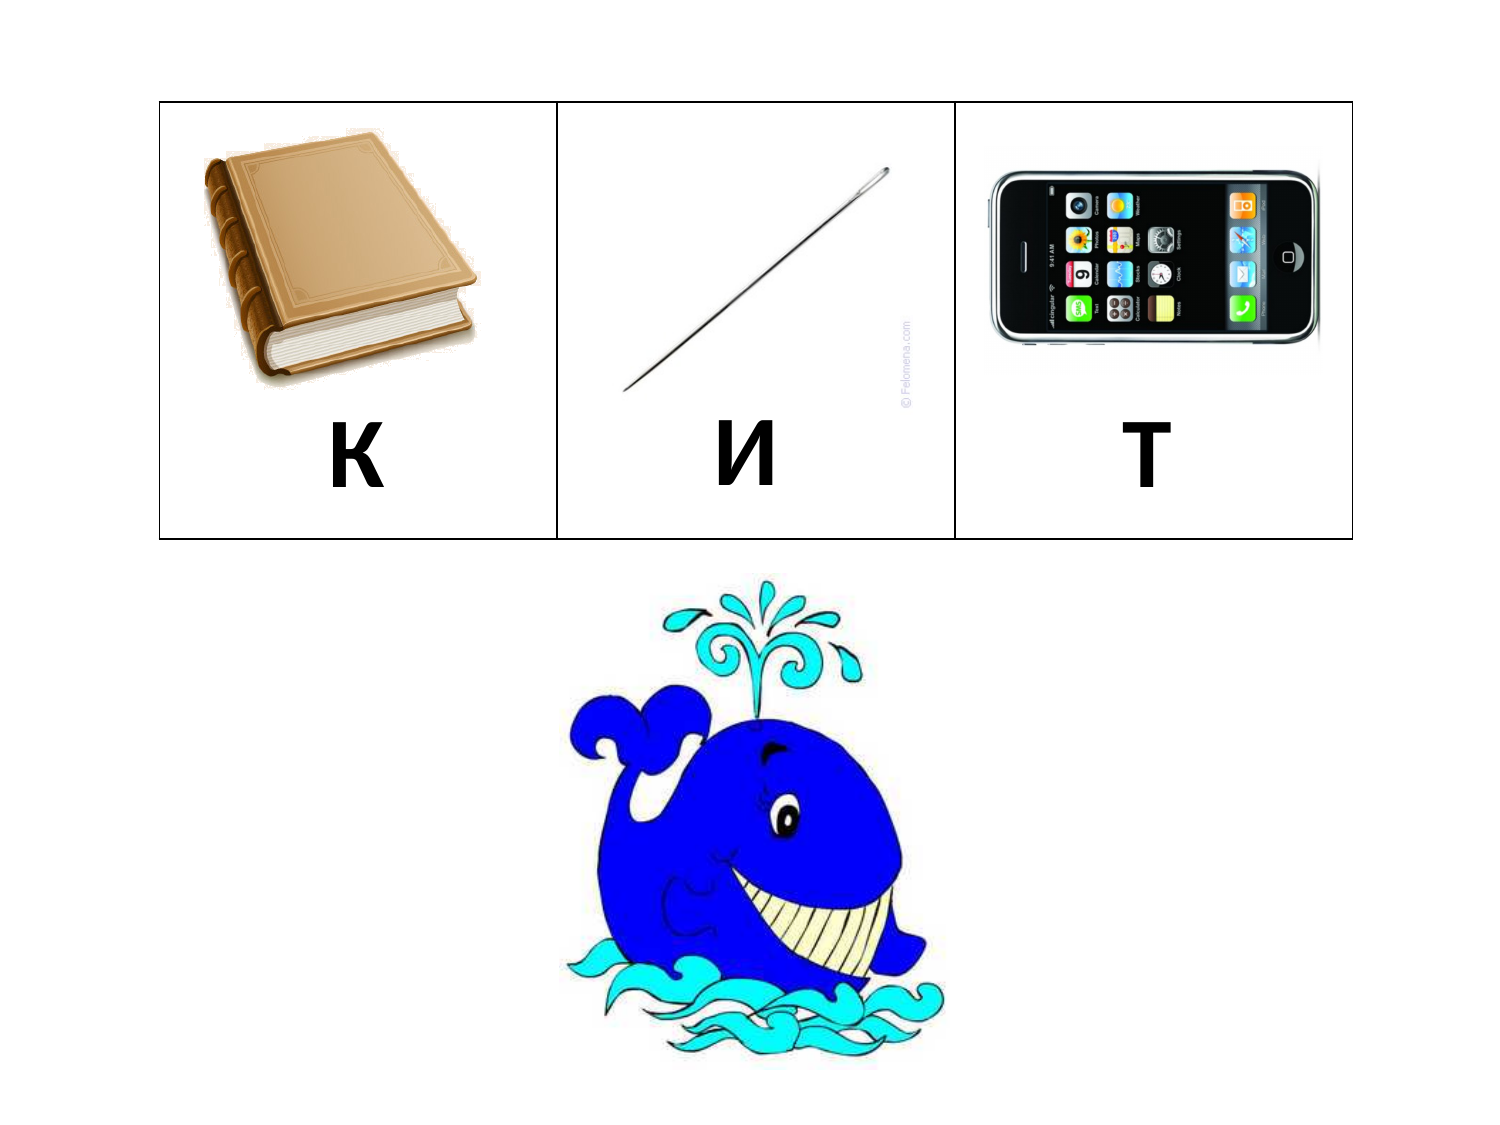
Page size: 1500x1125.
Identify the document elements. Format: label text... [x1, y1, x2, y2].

picture [559, 573, 950, 1071]
picture [195, 113, 492, 404]
table_header [956, 103, 1352, 538]
table_header [558, 103, 954, 538]
text_box К [313, 412, 400, 515]
table_header [160, 103, 556, 538]
text_box И [698, 424, 794, 513]
picture [985, 91, 1323, 430]
text_box Т [1107, 438, 1187, 516]
picture [596, 146, 913, 415]
